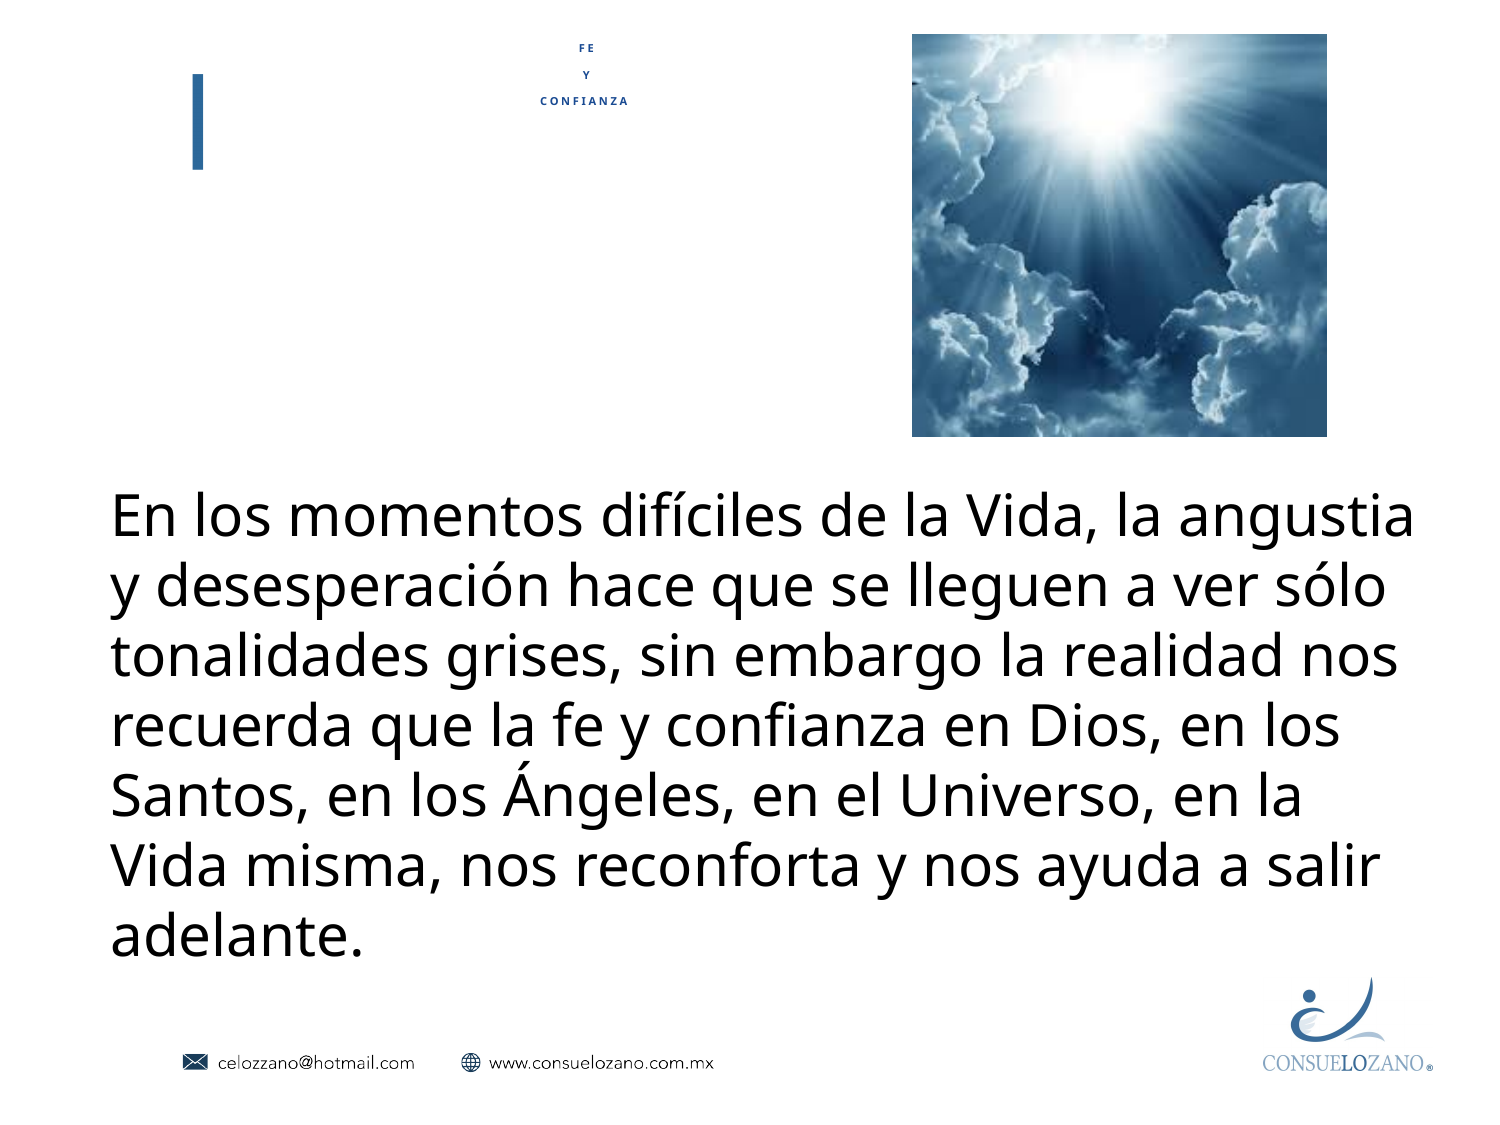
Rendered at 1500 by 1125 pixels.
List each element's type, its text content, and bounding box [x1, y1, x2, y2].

picture [1263, 1036, 1433, 1071]
text_box En los momentos difíciles de la Vida, la angustia y desesperación hace que se lleguen a ver sólo tonalidades grises, sin embargo la realidad nos recuerda que la fe y confianza en Dios, en los Santos, en los Ángeles, en el Universo, en la Vida misma, nos reconforta y nos ayuda a salir adelante. [95, 470, 1446, 1036]
picture [139, 1039, 746, 1089]
picture [911, 33, 1328, 438]
title F E Y C O N F I A N Z A [306, 34, 869, 119]
picture [177, 60, 221, 183]
